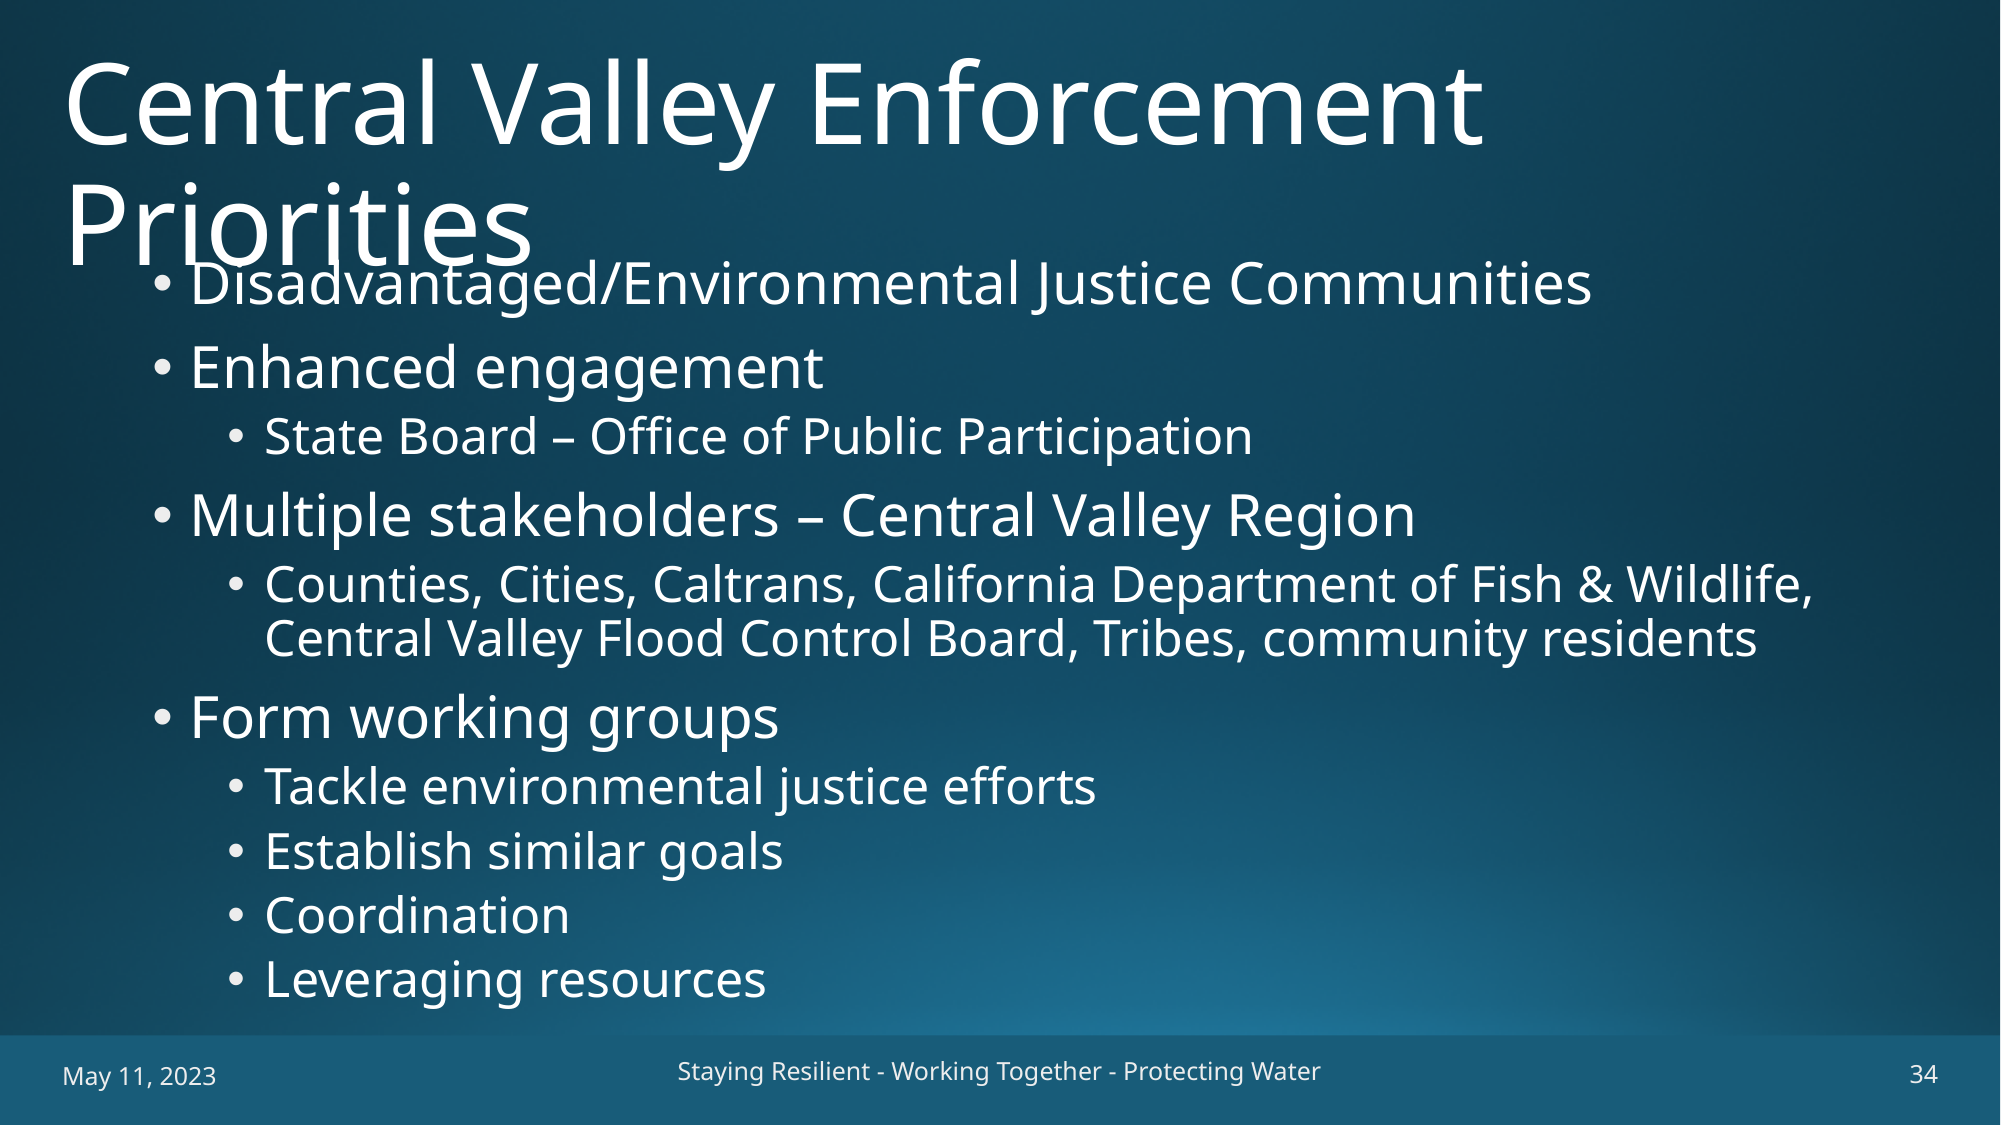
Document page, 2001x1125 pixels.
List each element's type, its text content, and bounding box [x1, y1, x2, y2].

footer Staying Resilient - Working Together - Protecting Water [662, 1042, 1338, 1103]
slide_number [47, 1045, 497, 1106]
list Disadvantaged/Environmental Justice Communities Enhanced engagement State Board – Office of Public Participation Multiple stakeholders – Central Valley Region Counties, Cities, Caltrans, California Department of Fish & Wildlife, Central Valley Flood Control Board, Tribes, community residents Form working groups Tackle environmental justice efforts Establish similar goals Coordination Leveraging resources [137, 247, 1863, 1066]
slide_number 34 [1503, 1045, 1953, 1106]
title Central Valley Enforcement Priorities [47, 59, 1954, 278]
picture [0, 0, 2001, 1125]
